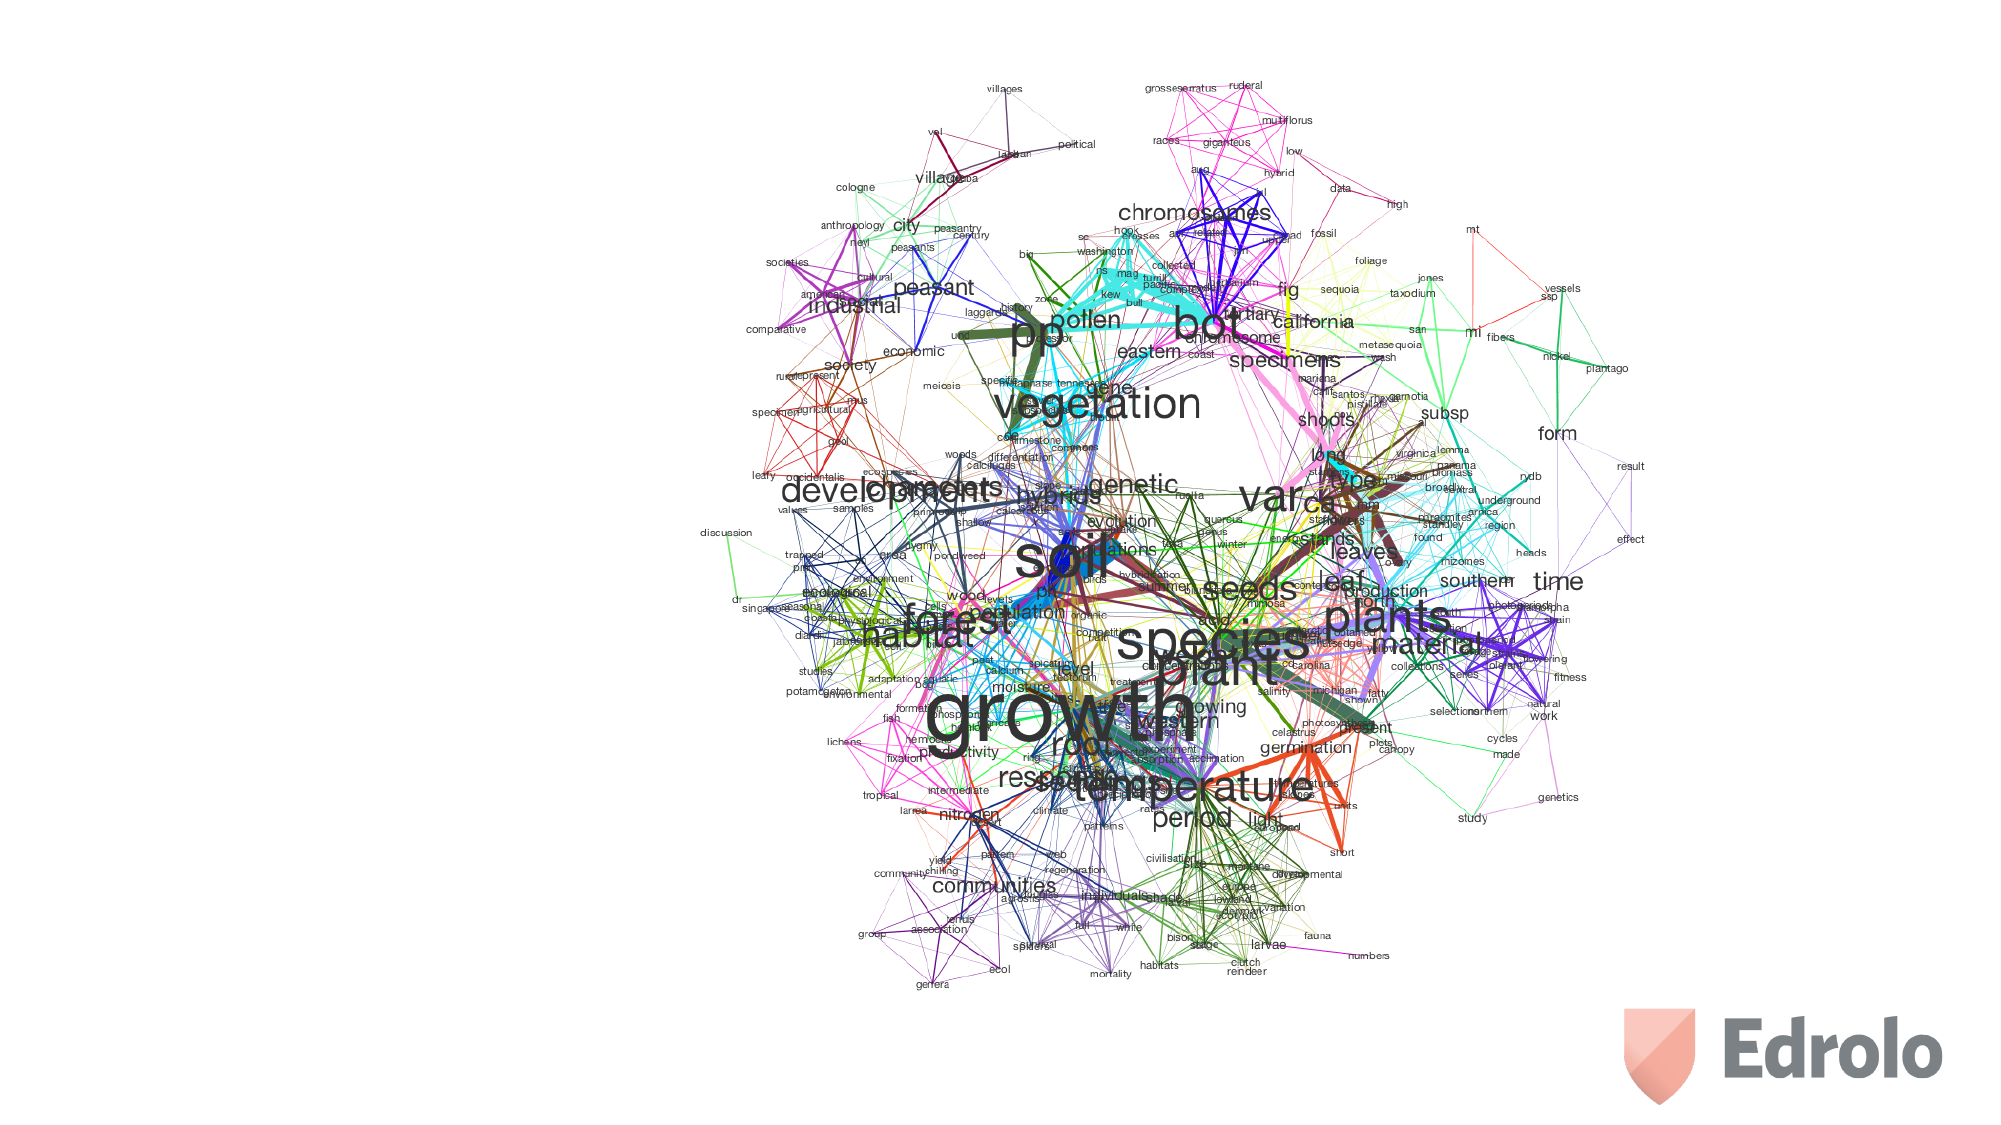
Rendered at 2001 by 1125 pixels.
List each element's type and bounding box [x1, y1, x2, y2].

picture [637, 70, 1715, 998]
